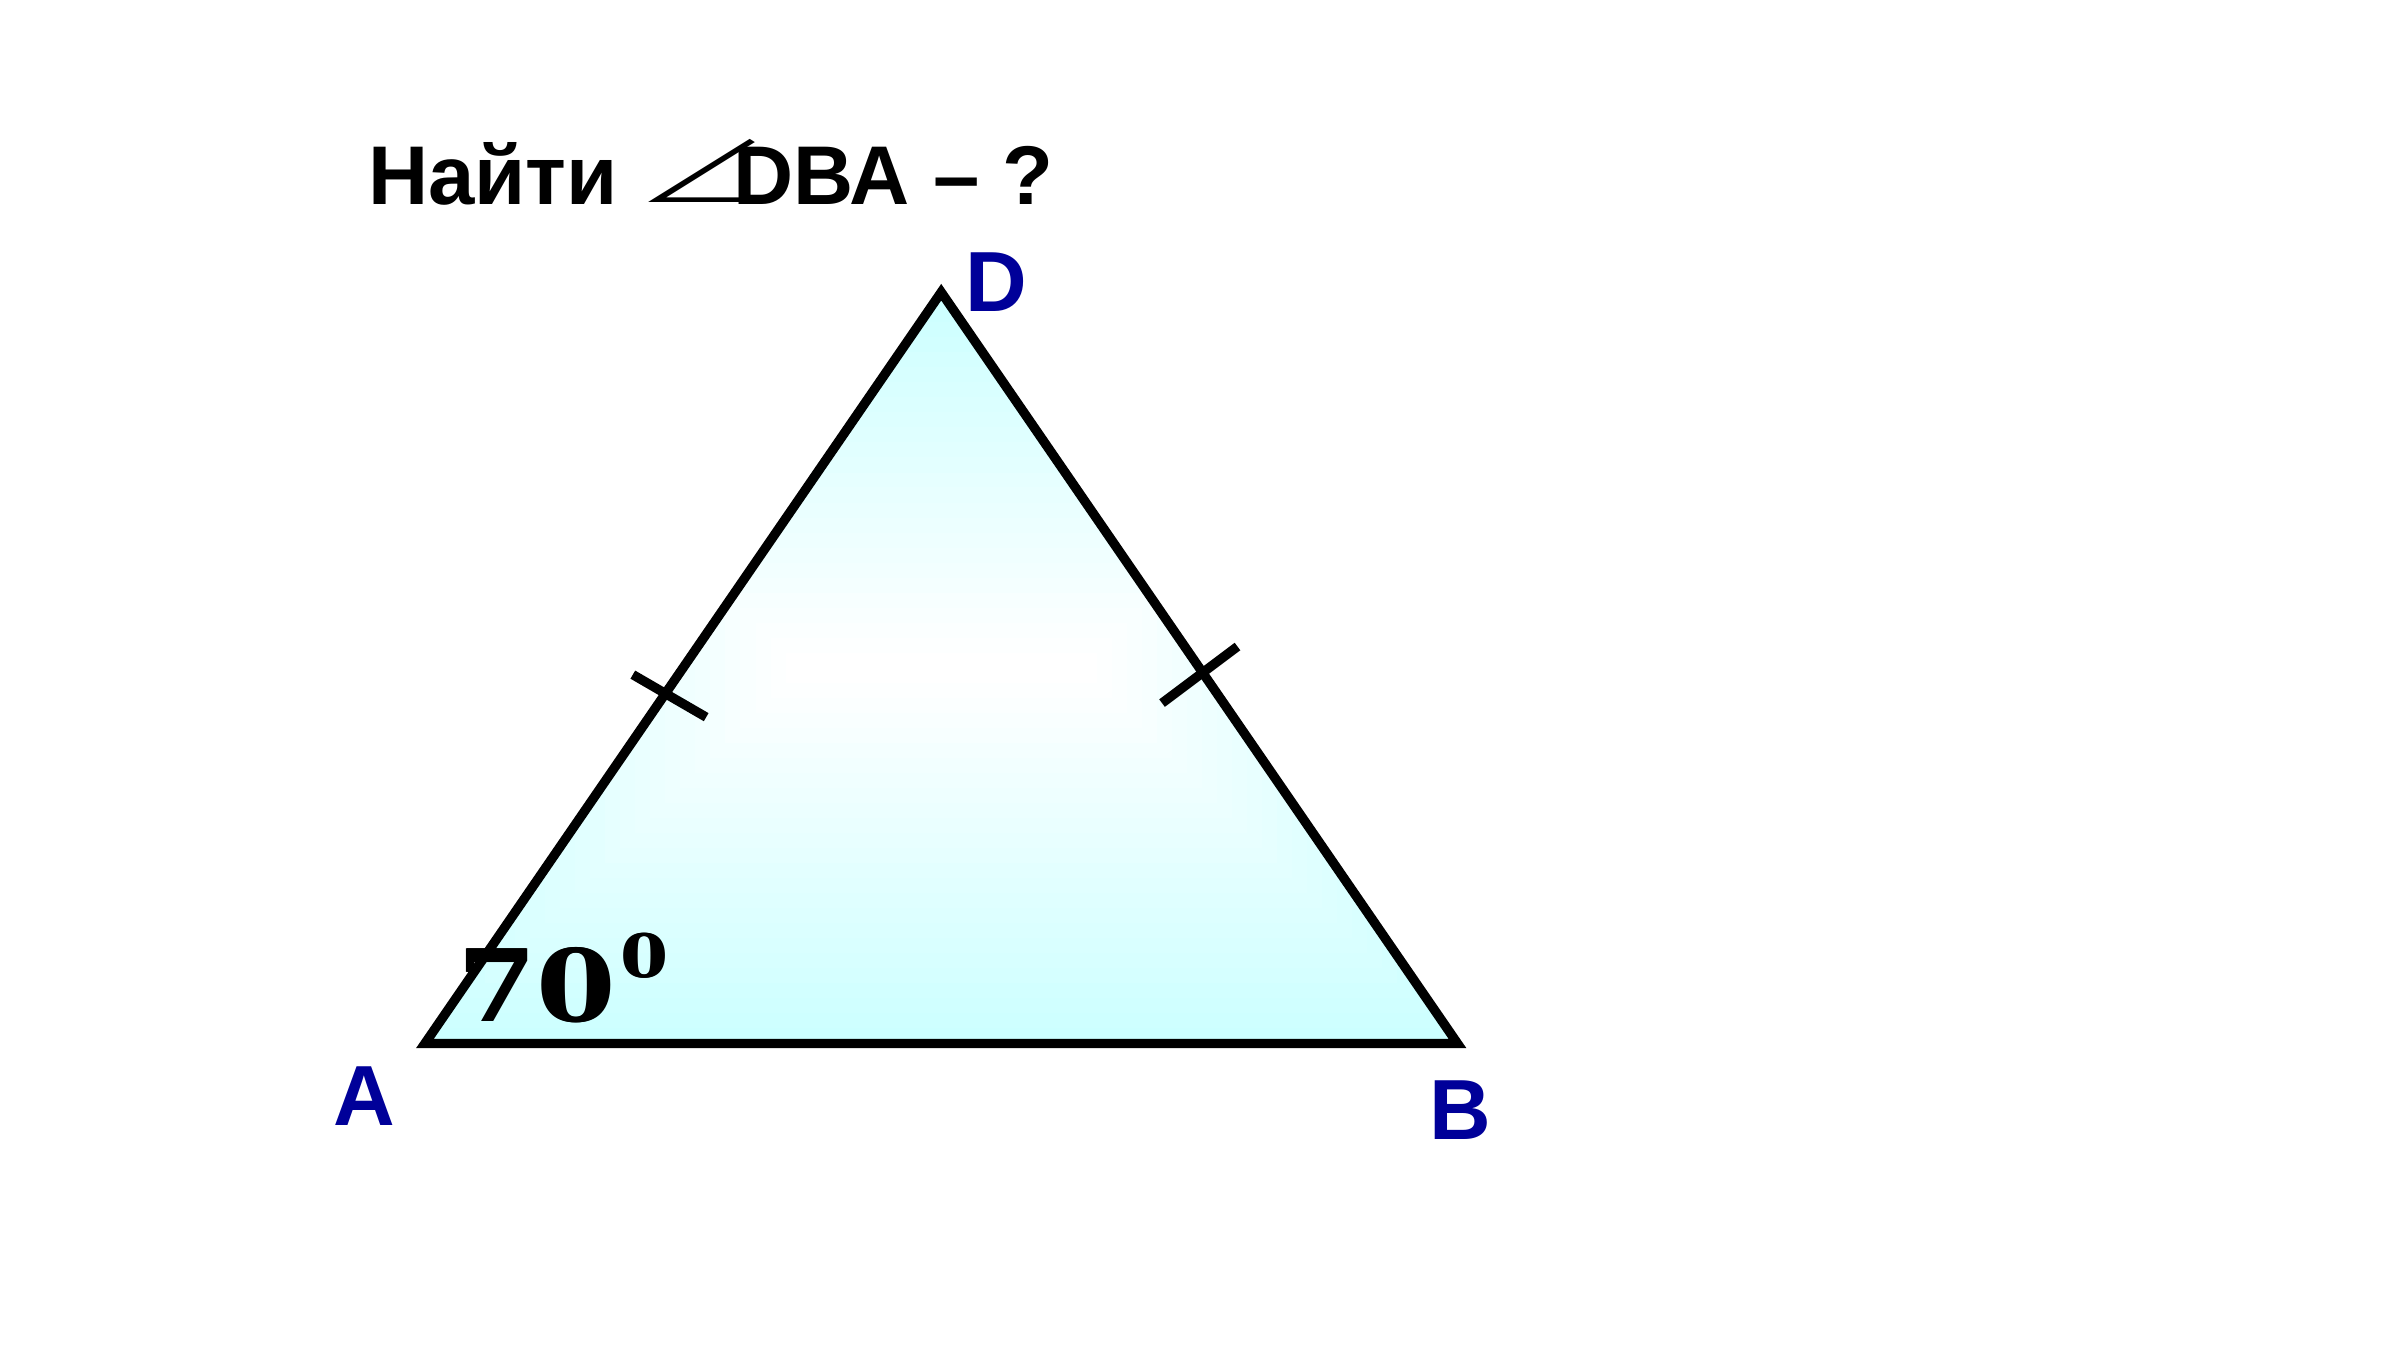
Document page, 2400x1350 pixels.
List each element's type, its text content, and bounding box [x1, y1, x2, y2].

text_box А [311, 1029, 417, 1153]
text_box [424, 292, 1458, 1044]
text_box D [943, 238, 1049, 339]
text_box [353, 113, 1163, 231]
text_box B [1407, 1043, 1513, 1168]
